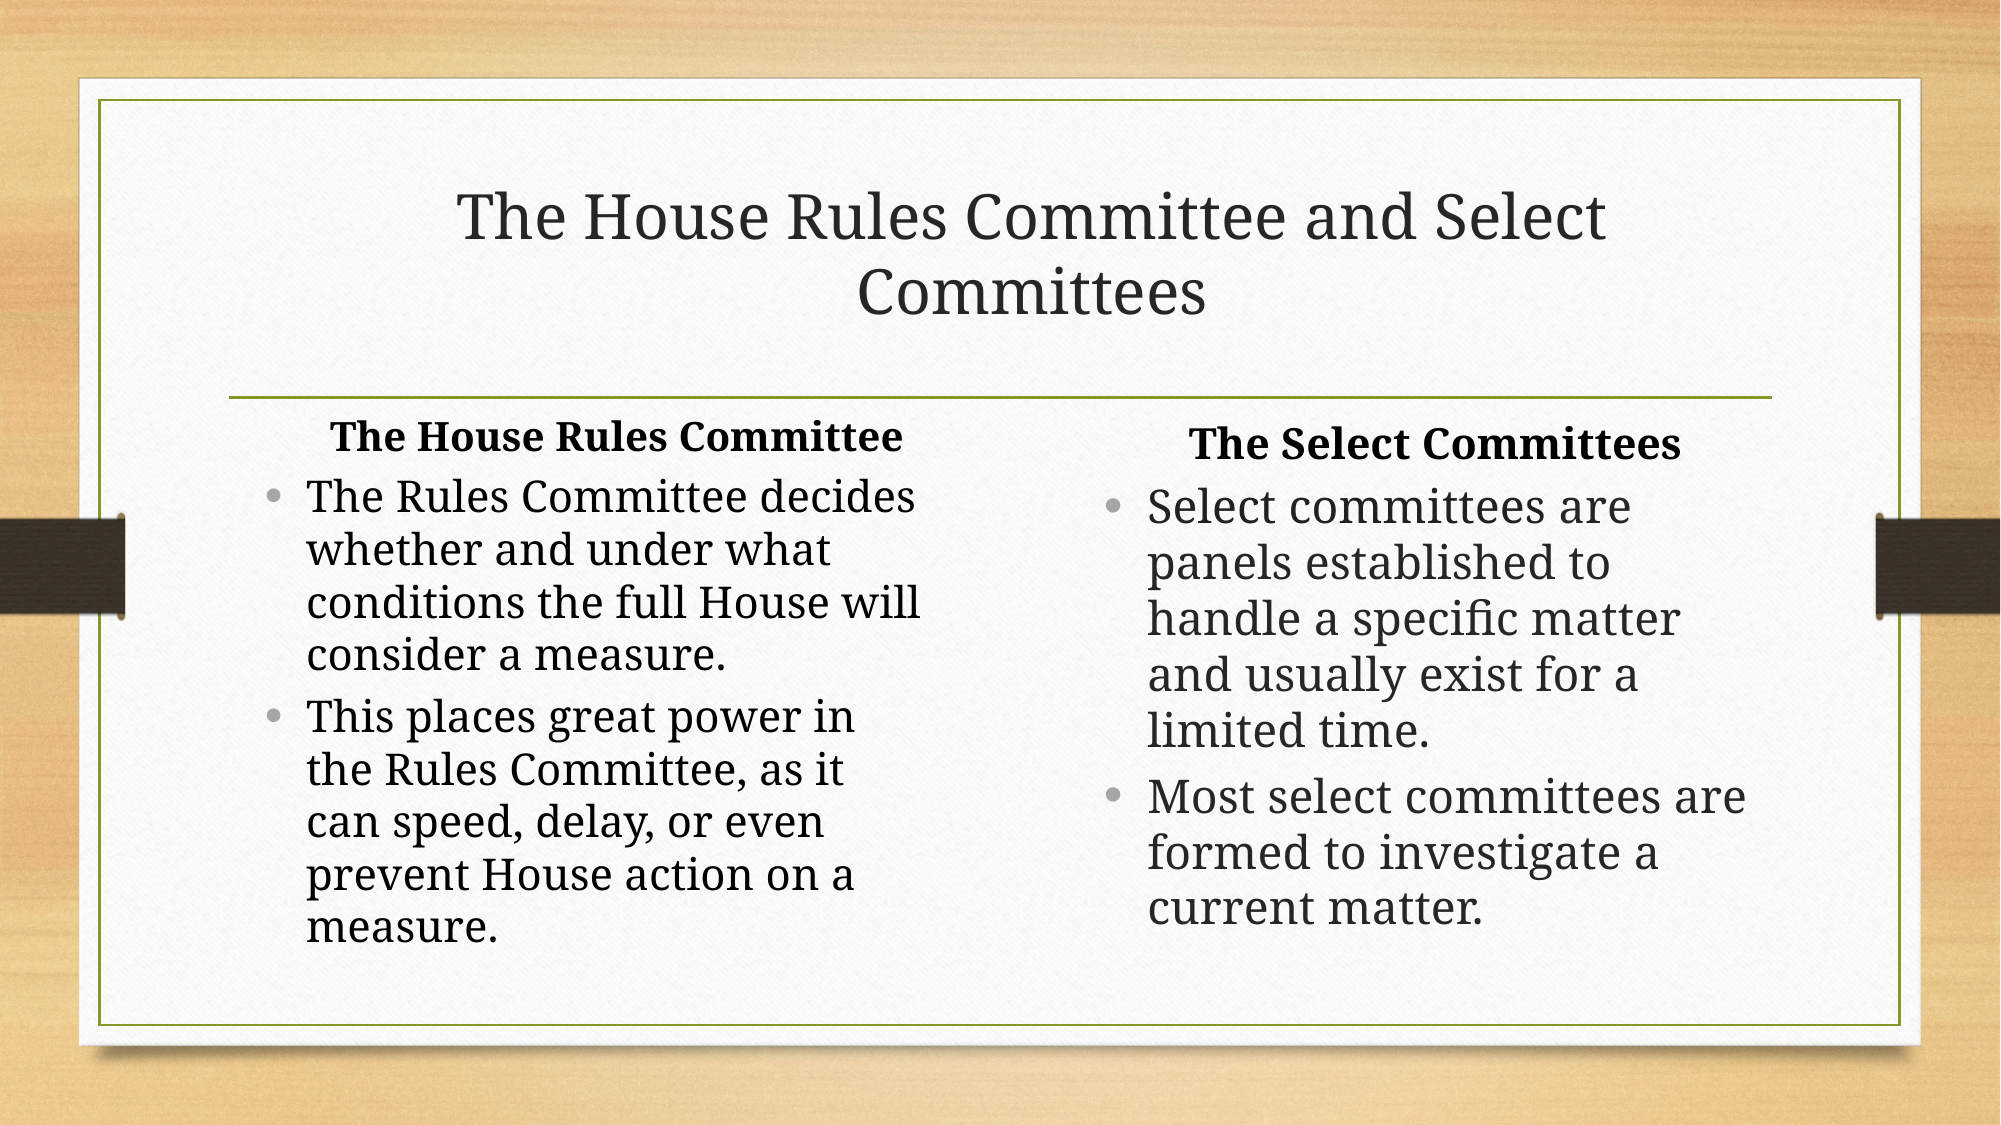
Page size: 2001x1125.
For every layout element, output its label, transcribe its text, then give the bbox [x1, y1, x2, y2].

list The Select Committees Select committees are panels established to handle a specific matter and usually exist for a limited time. Most select committees are formed to investigate a current matter. [1088, 408, 1783, 947]
list The House Rules Committee The Rules Committee decides whether and under what conditions the full House will consider a measure. This places great power in the Rules Committee, as it can speed, delay, or even prevent House action on a measure. [249, 408, 944, 988]
title The House Rules Committee and Select Committees [282, 177, 1783, 328]
picture [0, 0, 2001, 1125]
